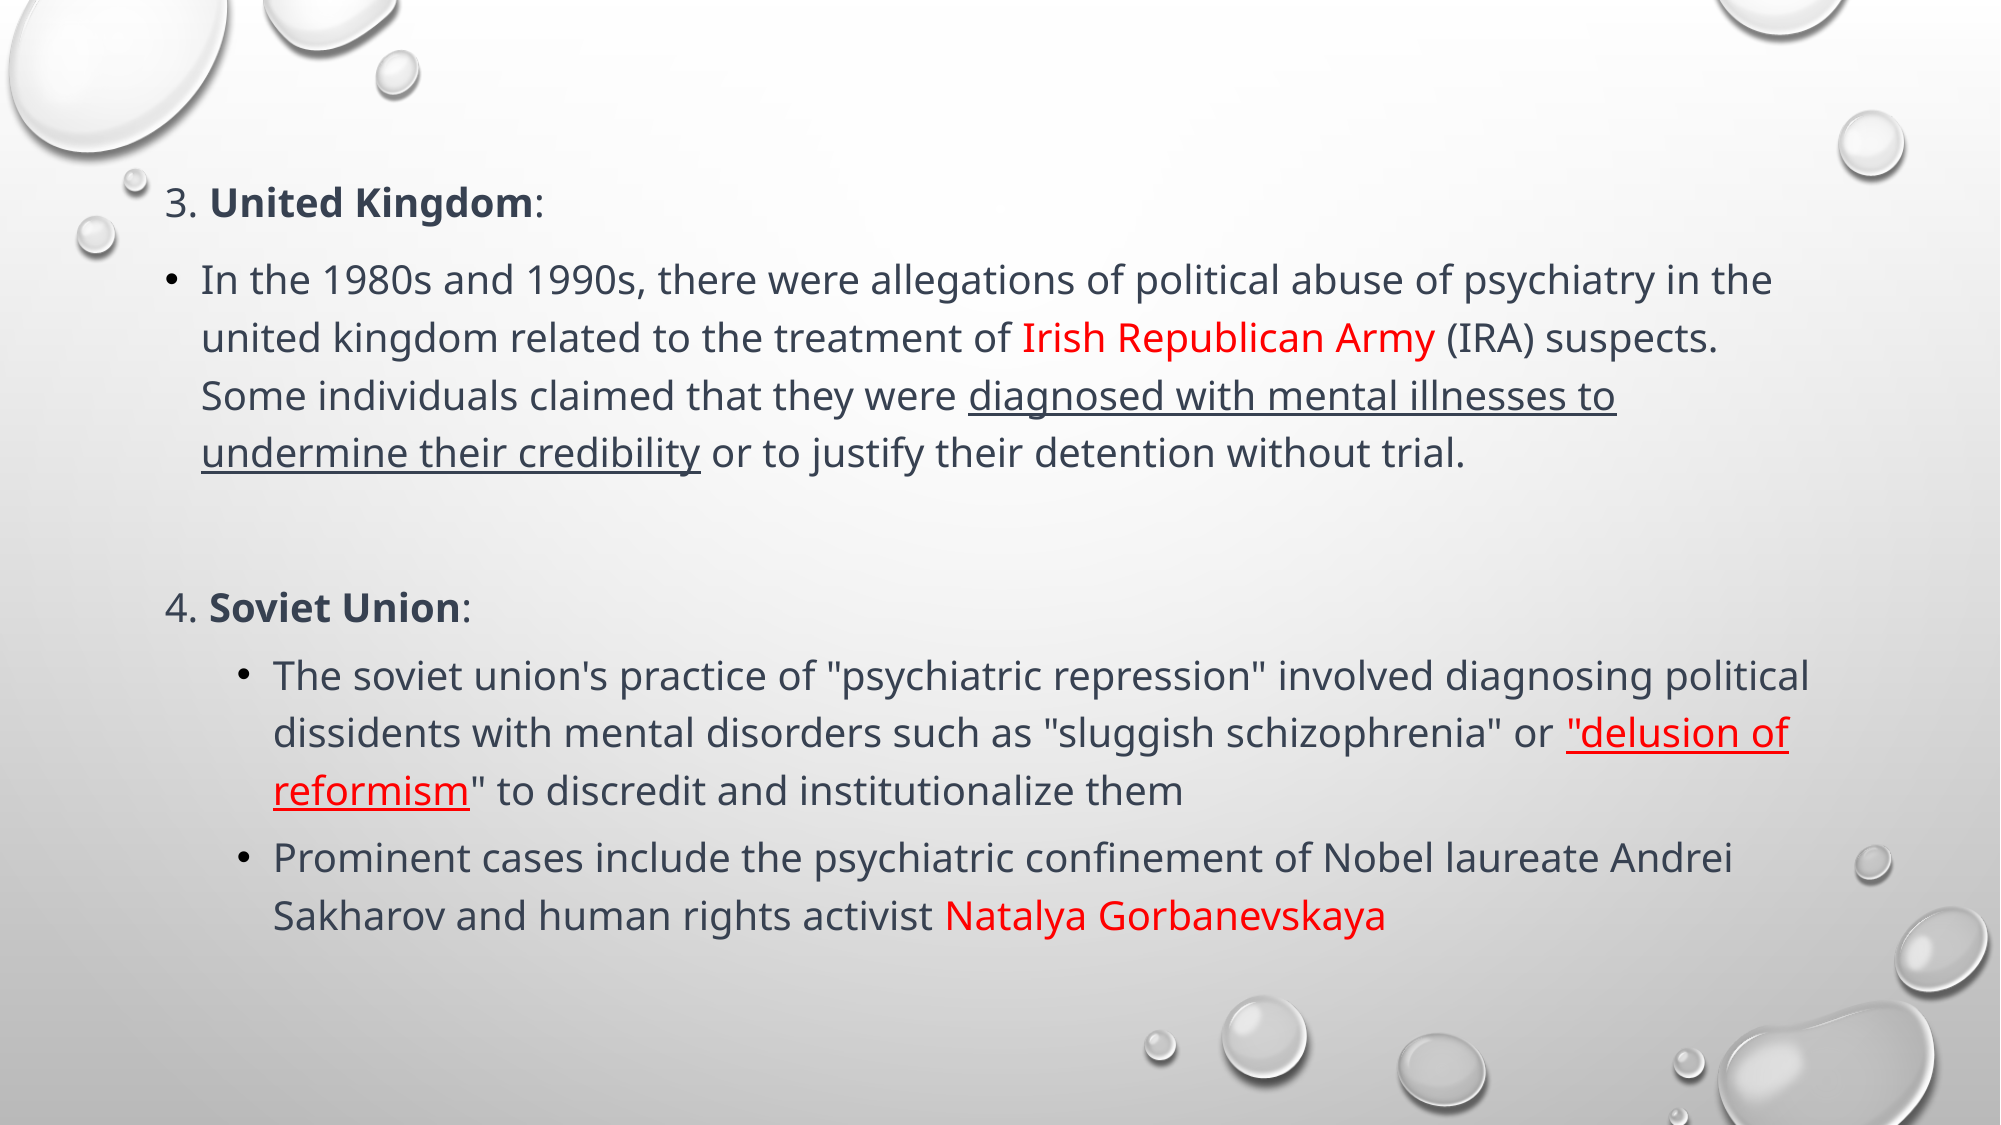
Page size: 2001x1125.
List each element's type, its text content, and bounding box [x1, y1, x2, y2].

list 3. United Kingdom: In the 1980s and 1990s, there were allegations of political abuse of psychiatry in the united kingdom related to the treatment of Irish Republican Army (IRA) suspects. Some individuals claimed that they were diagnosed with mental illnesses to undermine their credibility or to justify their detention without trial. 4. Soviet Union: The soviet union's practice of "psychiatric repression" involved diagnosing political dissidents with mental disorders such as "sluggish schizophrenia" or "delusion of reformism" to discredit and institutionalize them Prominent cases include the psychiatric confinement of Nobel laureate Andrei Sakharov and human rights activist Natalya Gorbanevskaya [149, 160, 1850, 950]
picture [0, 0, 2000, 1125]
